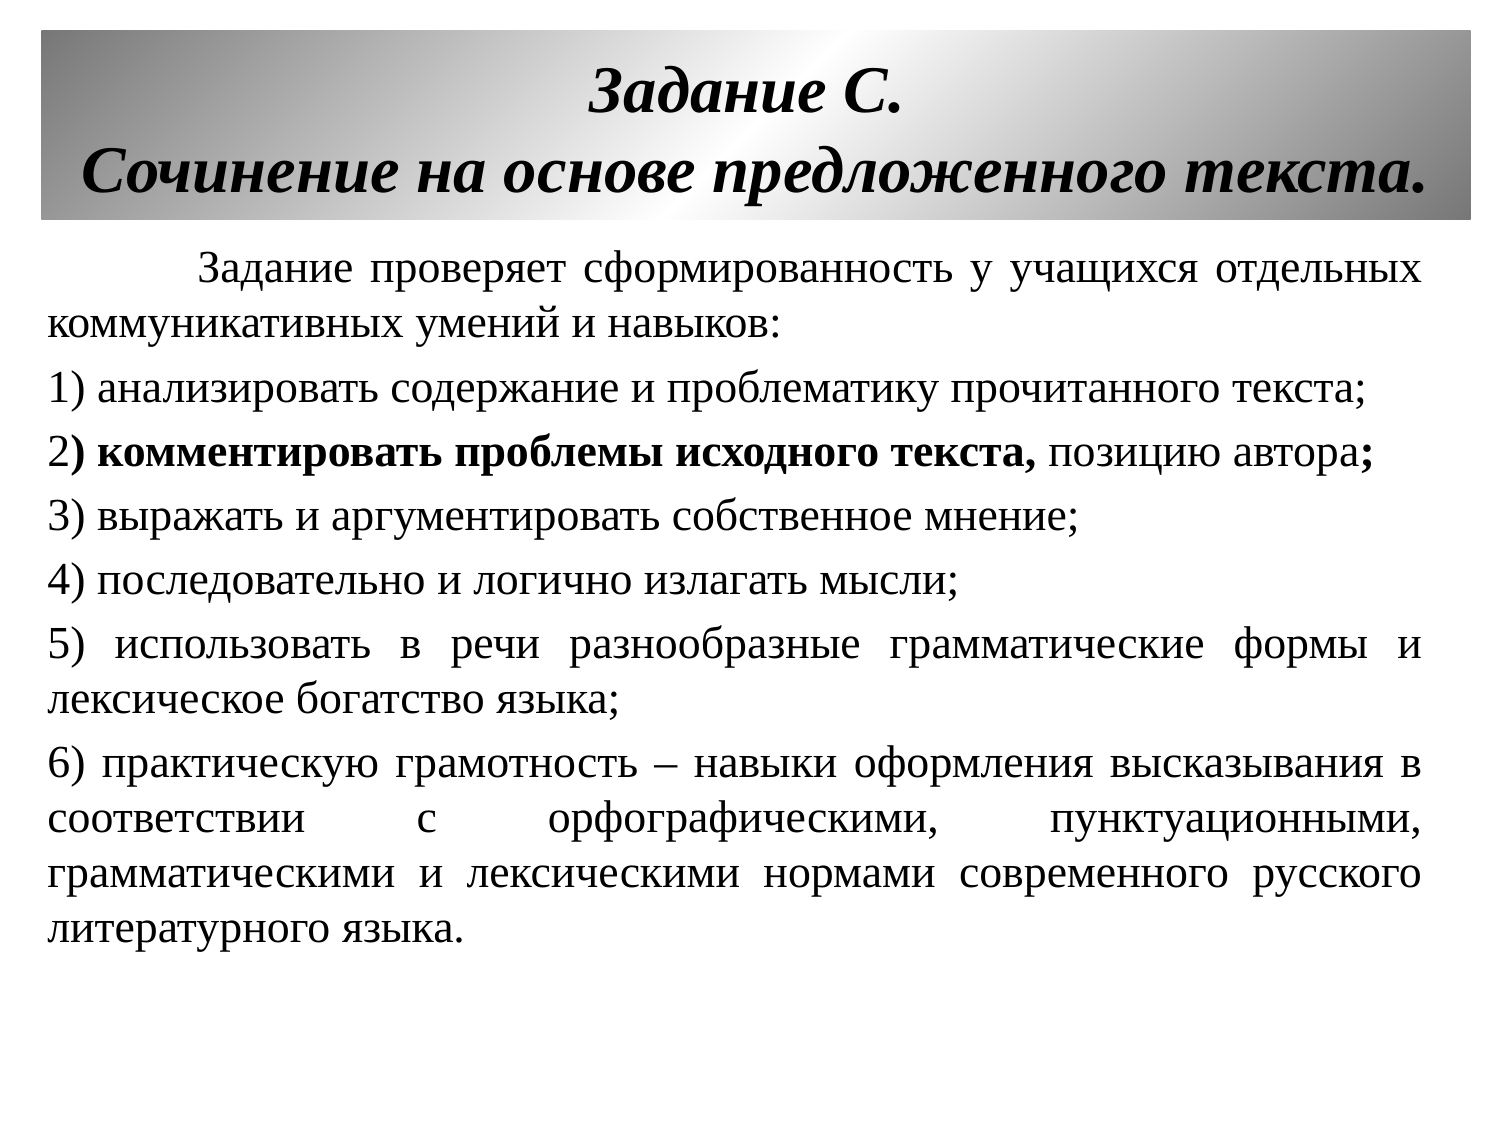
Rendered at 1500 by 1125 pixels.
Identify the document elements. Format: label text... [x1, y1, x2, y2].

list Задание проверяет сформированность у учащихся отдельных коммуникативных умений и навыков: 1) анализировать содержание и проблематику прочитанного текста; 2) комментировать проблемы исходного текста, позицию автора; 3) выражать и аргументировать собственное мнение; 4) последовательно и логично излагать мысли; 5) использовать в речи разнообразные грамматические формы и лексическое богатство языка; 6) практическую грамотность – навыки оформления высказывания в соответствии с орфографическими, пунктуационными, грамматическими и лексическими нормами современного русского литературного языка. [32, 224, 1439, 1012]
text_box Задание С. Cочинение на основе предложенного текста. [41, 30, 1471, 220]
